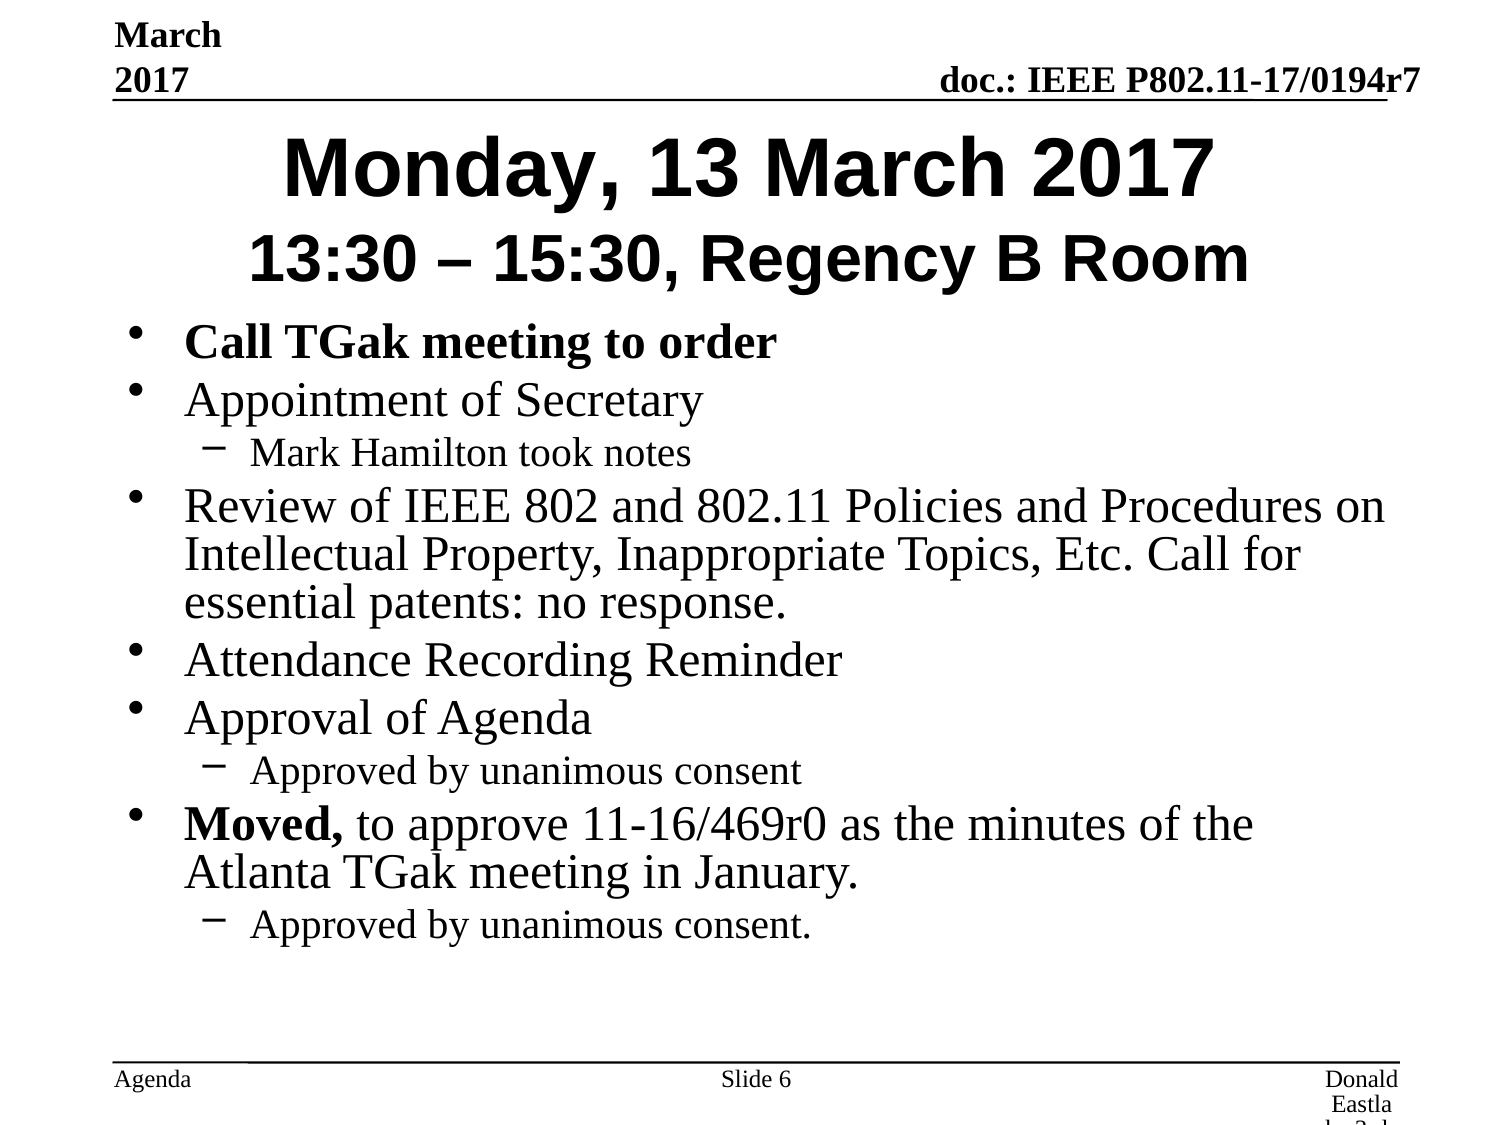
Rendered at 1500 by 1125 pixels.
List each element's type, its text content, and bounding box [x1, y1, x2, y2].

footer Donald Eastlake 3rd, Huawei Technologies [1325, 1063, 1402, 1093]
slide_number Slide 6 [712, 1063, 800, 1093]
title Monday, 13 March 2017 13:30 – 15:30, Regency B Room [112, 112, 1388, 288]
list Call TGak meeting to order Appointment of Secretary Mark Hamilton took notes Review of IEEE 802 and 802.11 Policies and Procedures on Intellectual Property, Inappropriate Topics, Etc. Call for essential patents: no response. Attendance Recording Reminder Approval of Agenda Approved by unanimous consent Moved, to approve 11-16/469r0 as the minutes of the Atlanta TGak meeting in January. Approved by unanimous consent. [112, 312, 1413, 1063]
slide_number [114, 54, 290, 100]
